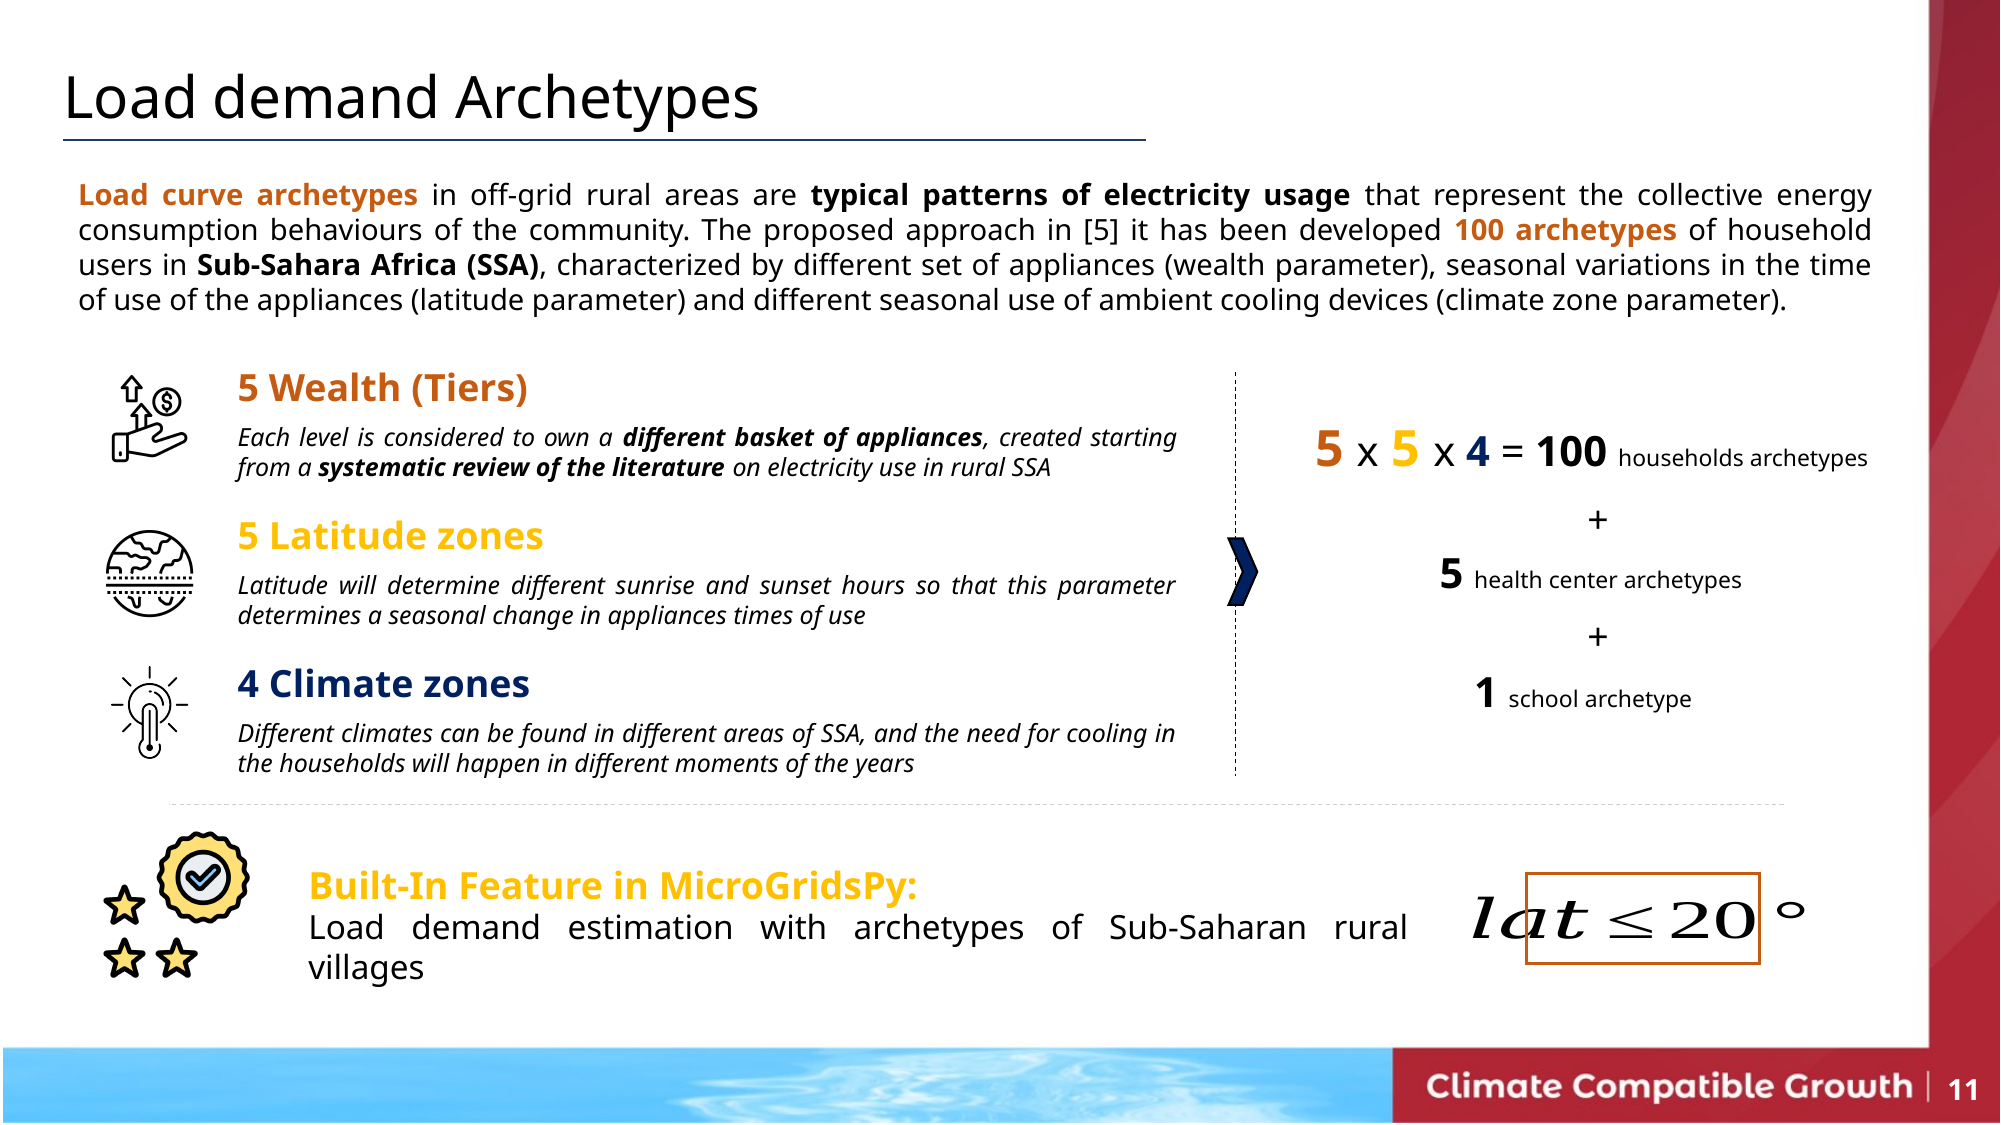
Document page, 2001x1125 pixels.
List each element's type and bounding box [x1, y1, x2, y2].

picture [3, 0, 2000, 1123]
text_box [1228, 372, 1258, 776]
